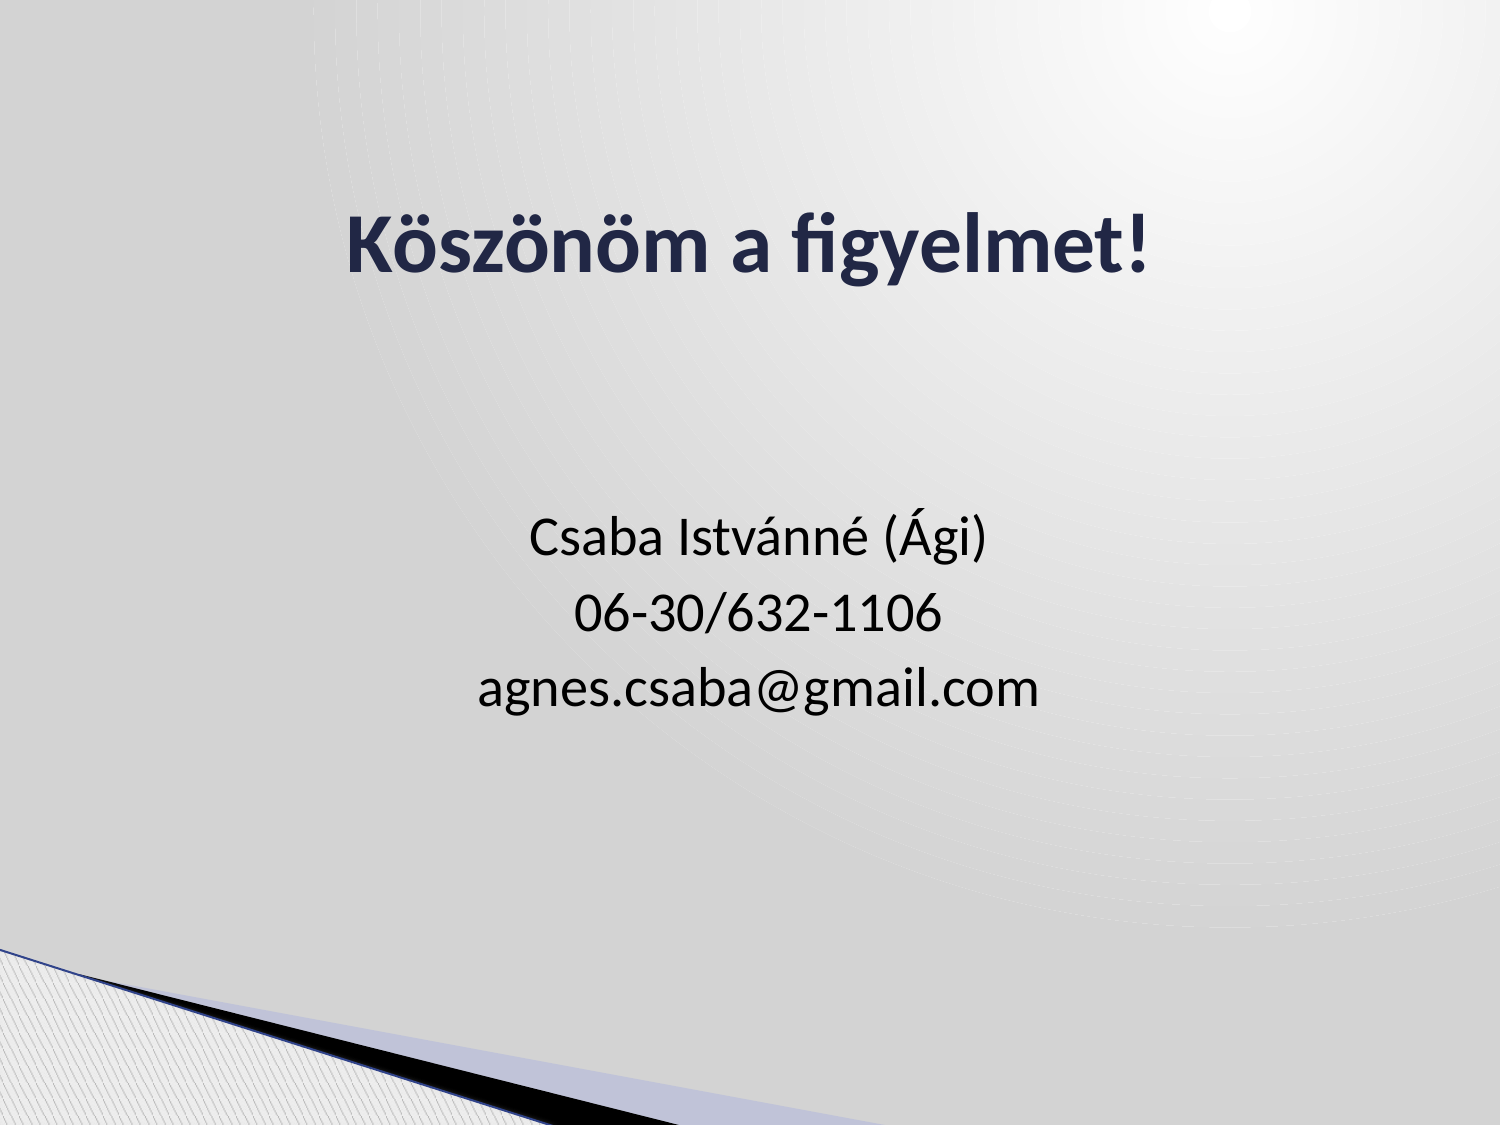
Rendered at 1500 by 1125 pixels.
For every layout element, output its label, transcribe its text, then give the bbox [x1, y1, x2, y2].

title Köszönöm a figyelmet! [75, 45, 1425, 433]
list Csaba Istvánné (Ági) 06-30/632-1106 agnes.csaba@gmail.com [75, 491, 1425, 986]
